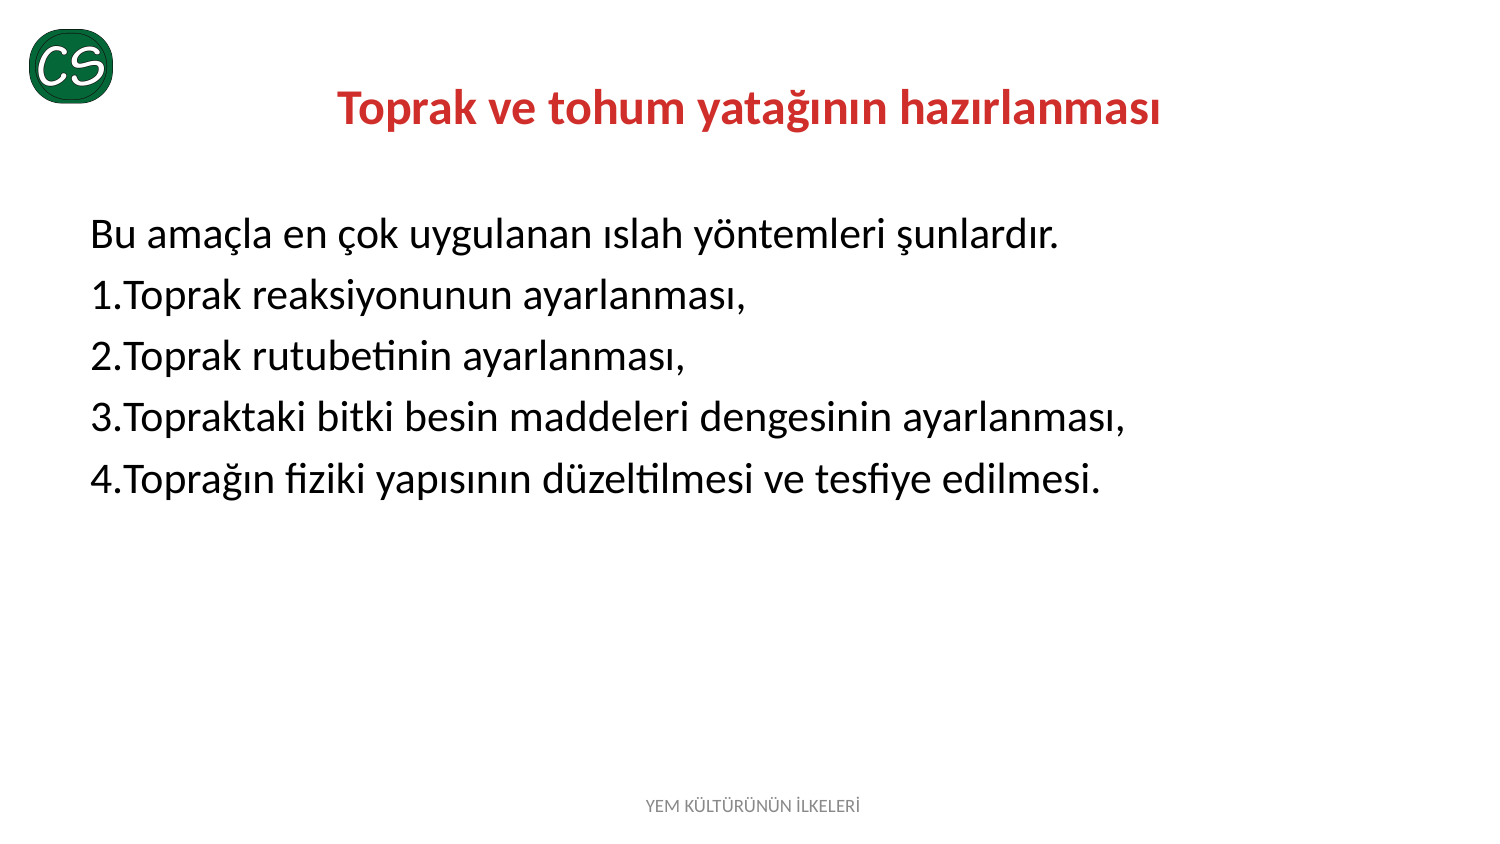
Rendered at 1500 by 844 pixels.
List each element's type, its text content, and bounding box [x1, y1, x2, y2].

title Toprak ve tohum yatağının hazırlanması [243, 33, 1257, 175]
picture [29, 29, 113, 104]
list Bu amaçla en çok uygulanan ıslah yöntemleri şunlardır. Toprak reaksiyonunun ayarlanması, Toprak rutubetinin ayarlanması, Topraktaki bitki besin maddeleri dengesinin ayarlanması, Toprağın fiziki yapısının düzeltilmesi ve tesfiye edilmesi. [75, 196, 1425, 754]
footer YEM KÜLTÜRÜNÜN İLKELERİ [515, 782, 991, 828]
